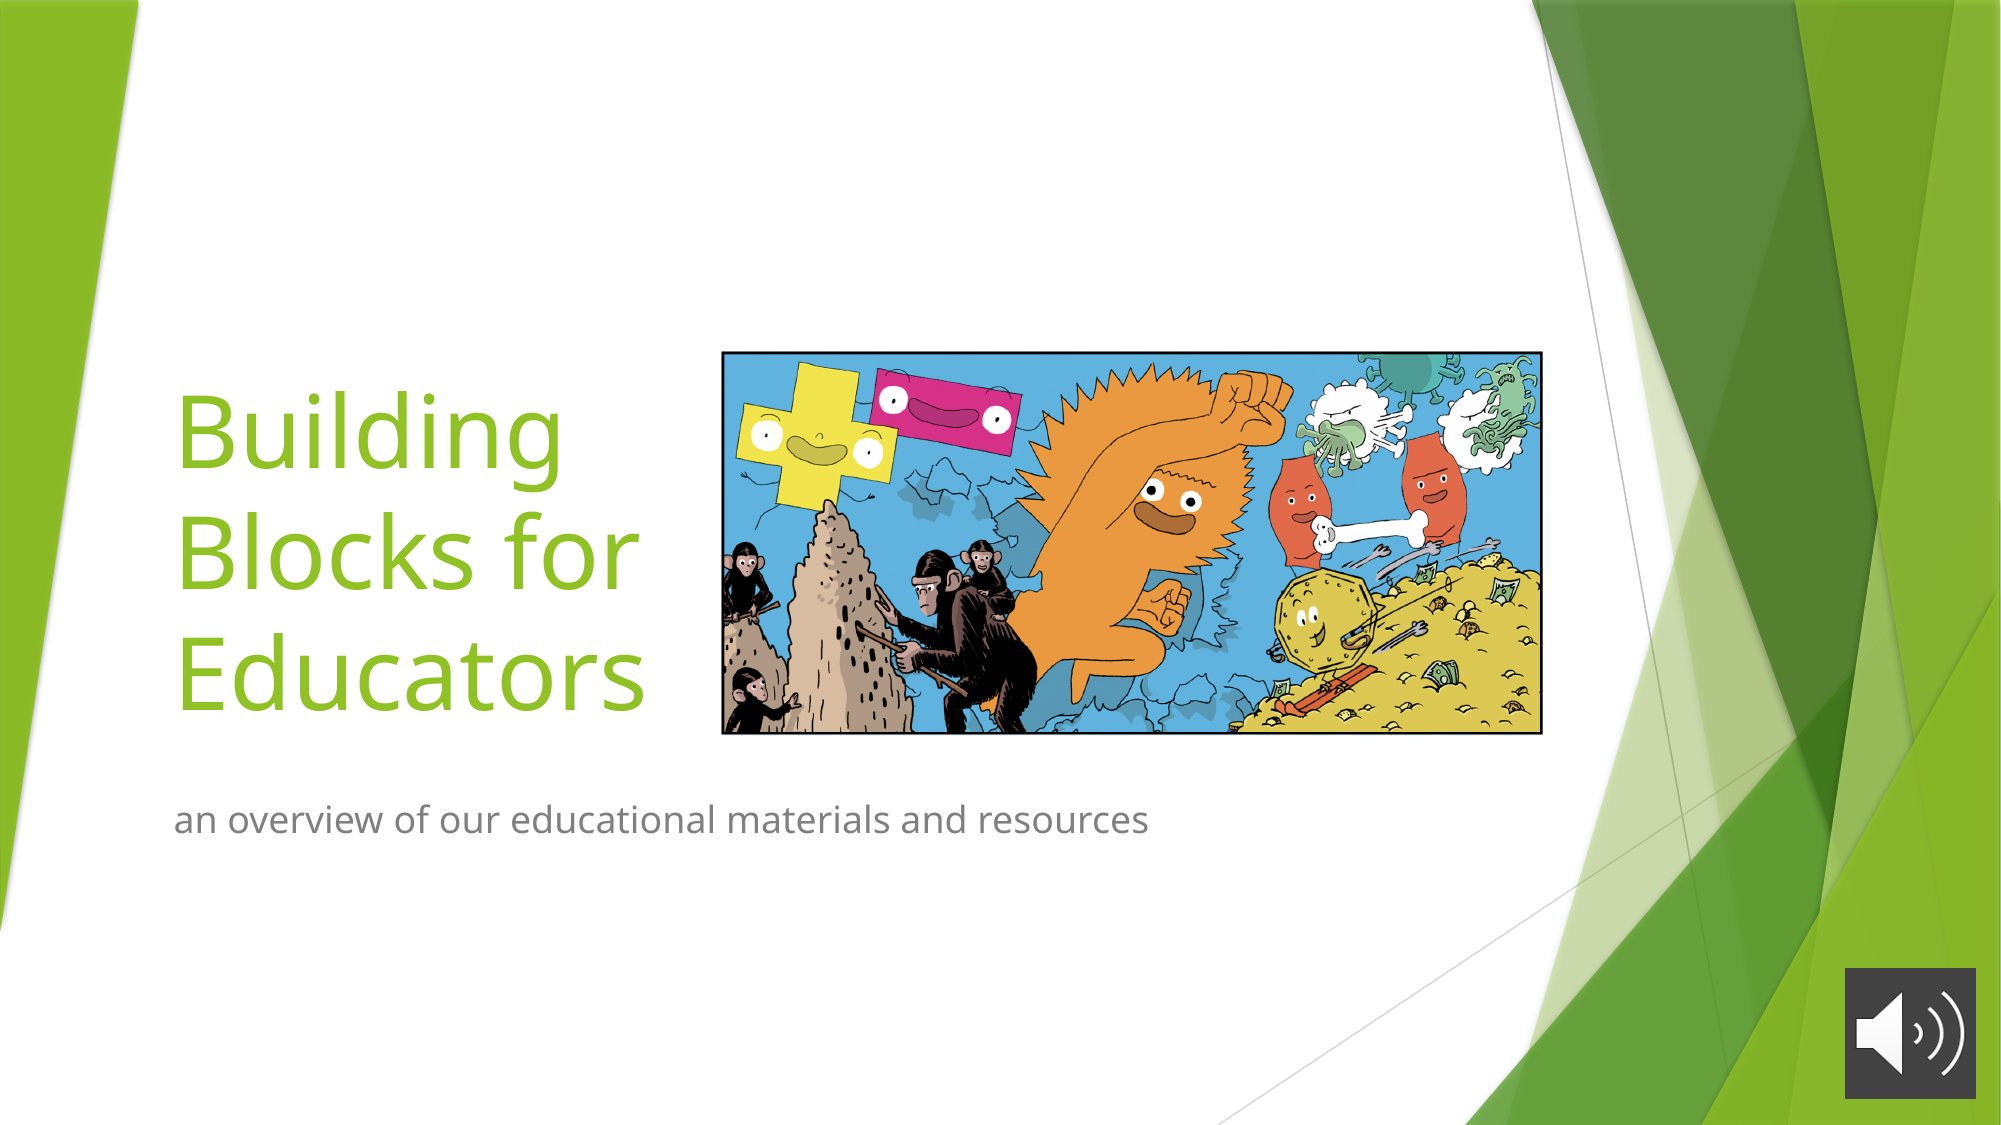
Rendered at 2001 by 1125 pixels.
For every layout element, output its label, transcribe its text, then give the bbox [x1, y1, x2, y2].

title Building Blocks for Educators [158, 354, 702, 739]
picture [720, 351, 1544, 736]
subtitle an overview of our educational materials and resources [158, 788, 1706, 932]
text_box [0, 1, 140, 933]
picture [1843, 966, 1978, 1101]
